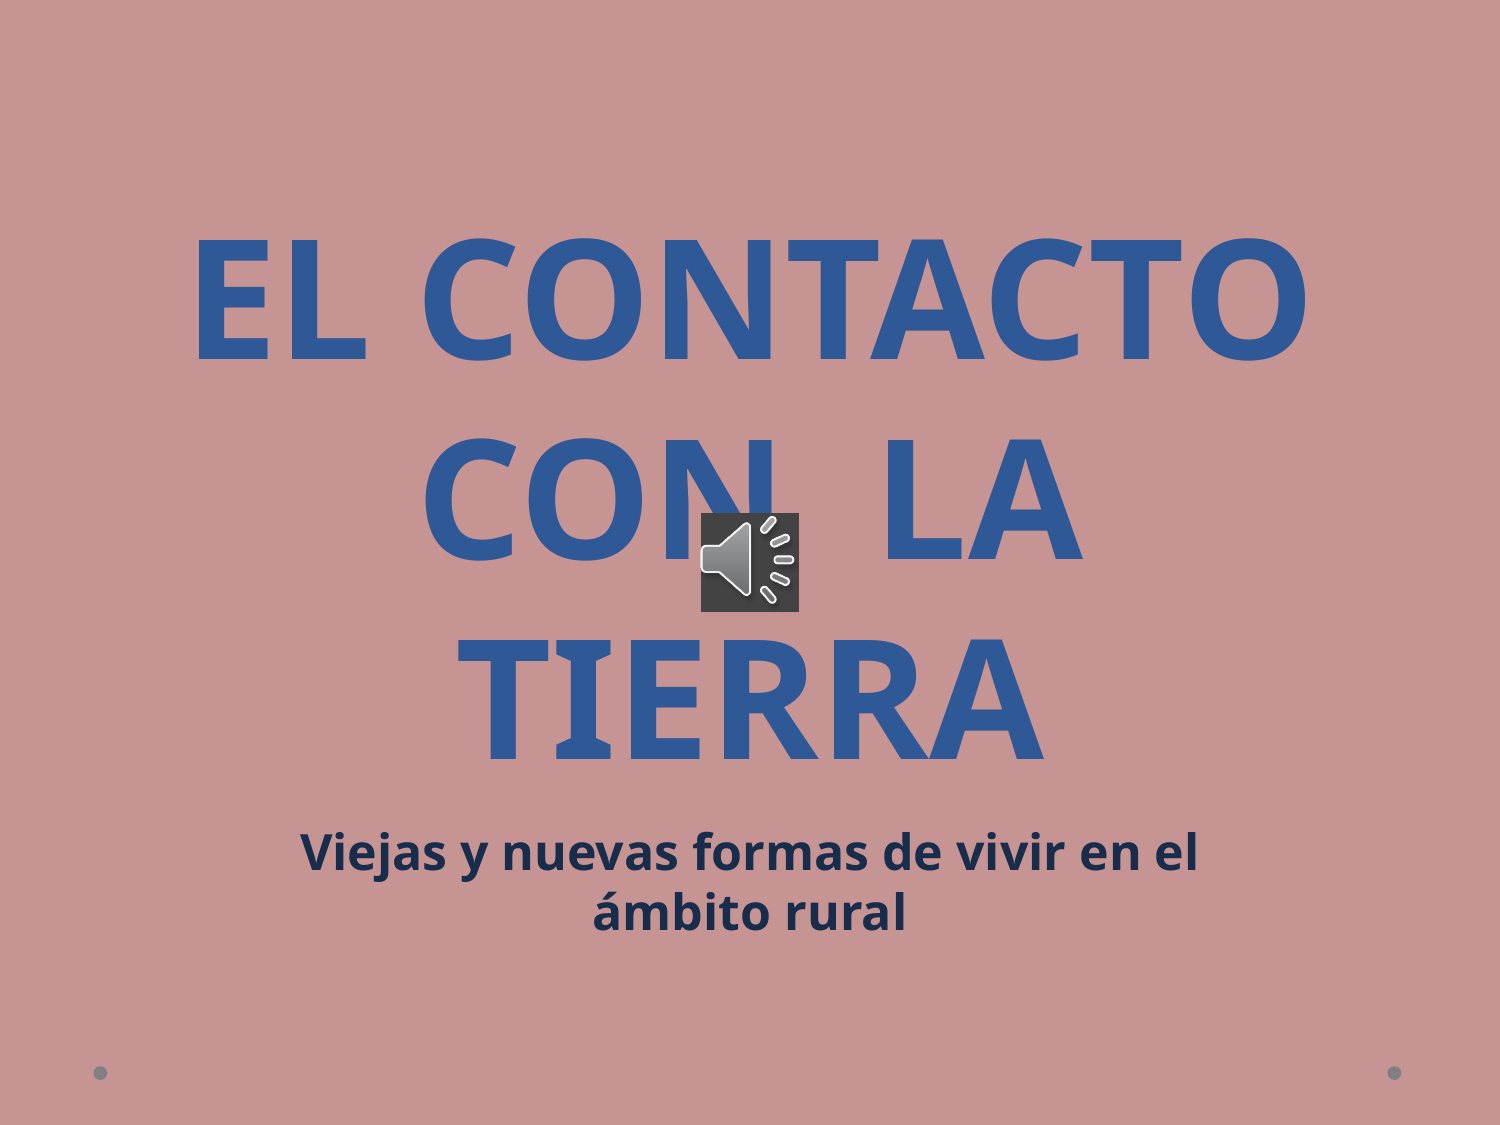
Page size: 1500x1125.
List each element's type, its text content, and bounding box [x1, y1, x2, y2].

title EL CONTACTO CON LA TIERRA [112, 99, 1388, 800]
picture [699, 512, 801, 613]
subtitle Viejas y nuevas formas de vivir en el ámbito rural [225, 812, 1275, 1013]
